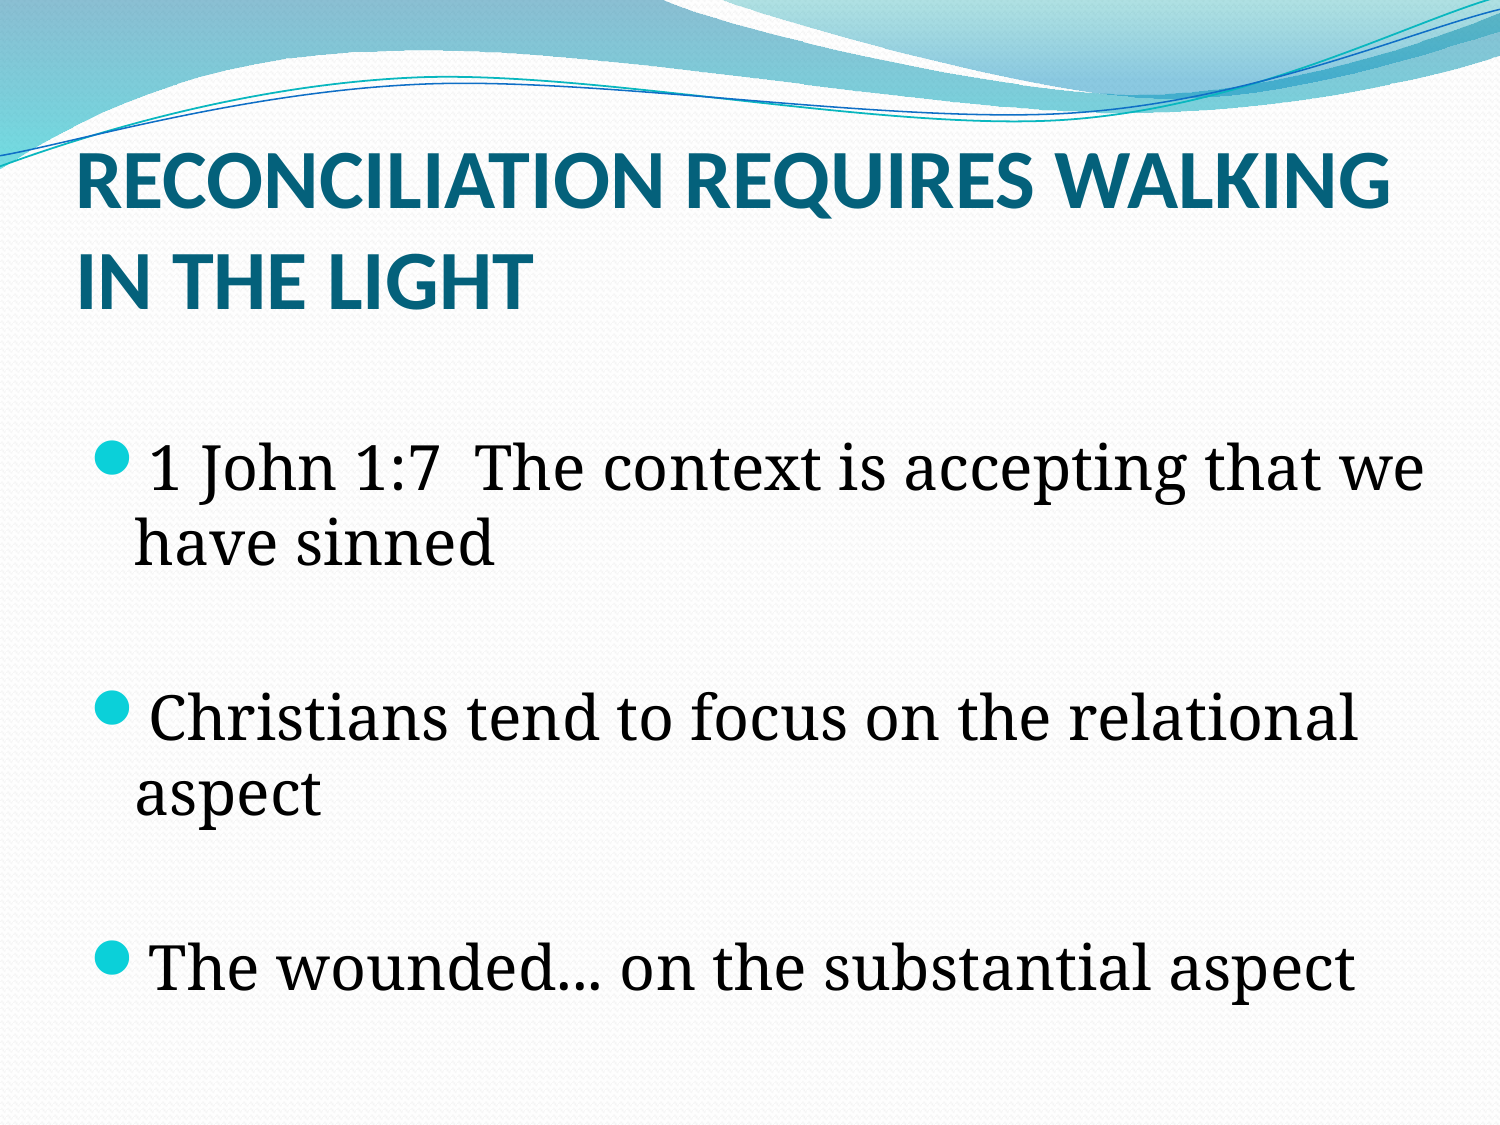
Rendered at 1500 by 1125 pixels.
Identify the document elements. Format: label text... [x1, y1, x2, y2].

title RECONCILIATION REQUIRES WALKING IN THE LIGHT [75, 115, 1425, 327]
list 1 John 1:7 The context is accepting that we have sinned Christians tend to focus on the relational aspect The wounded... on the substantial aspect [75, 420, 1459, 1038]
